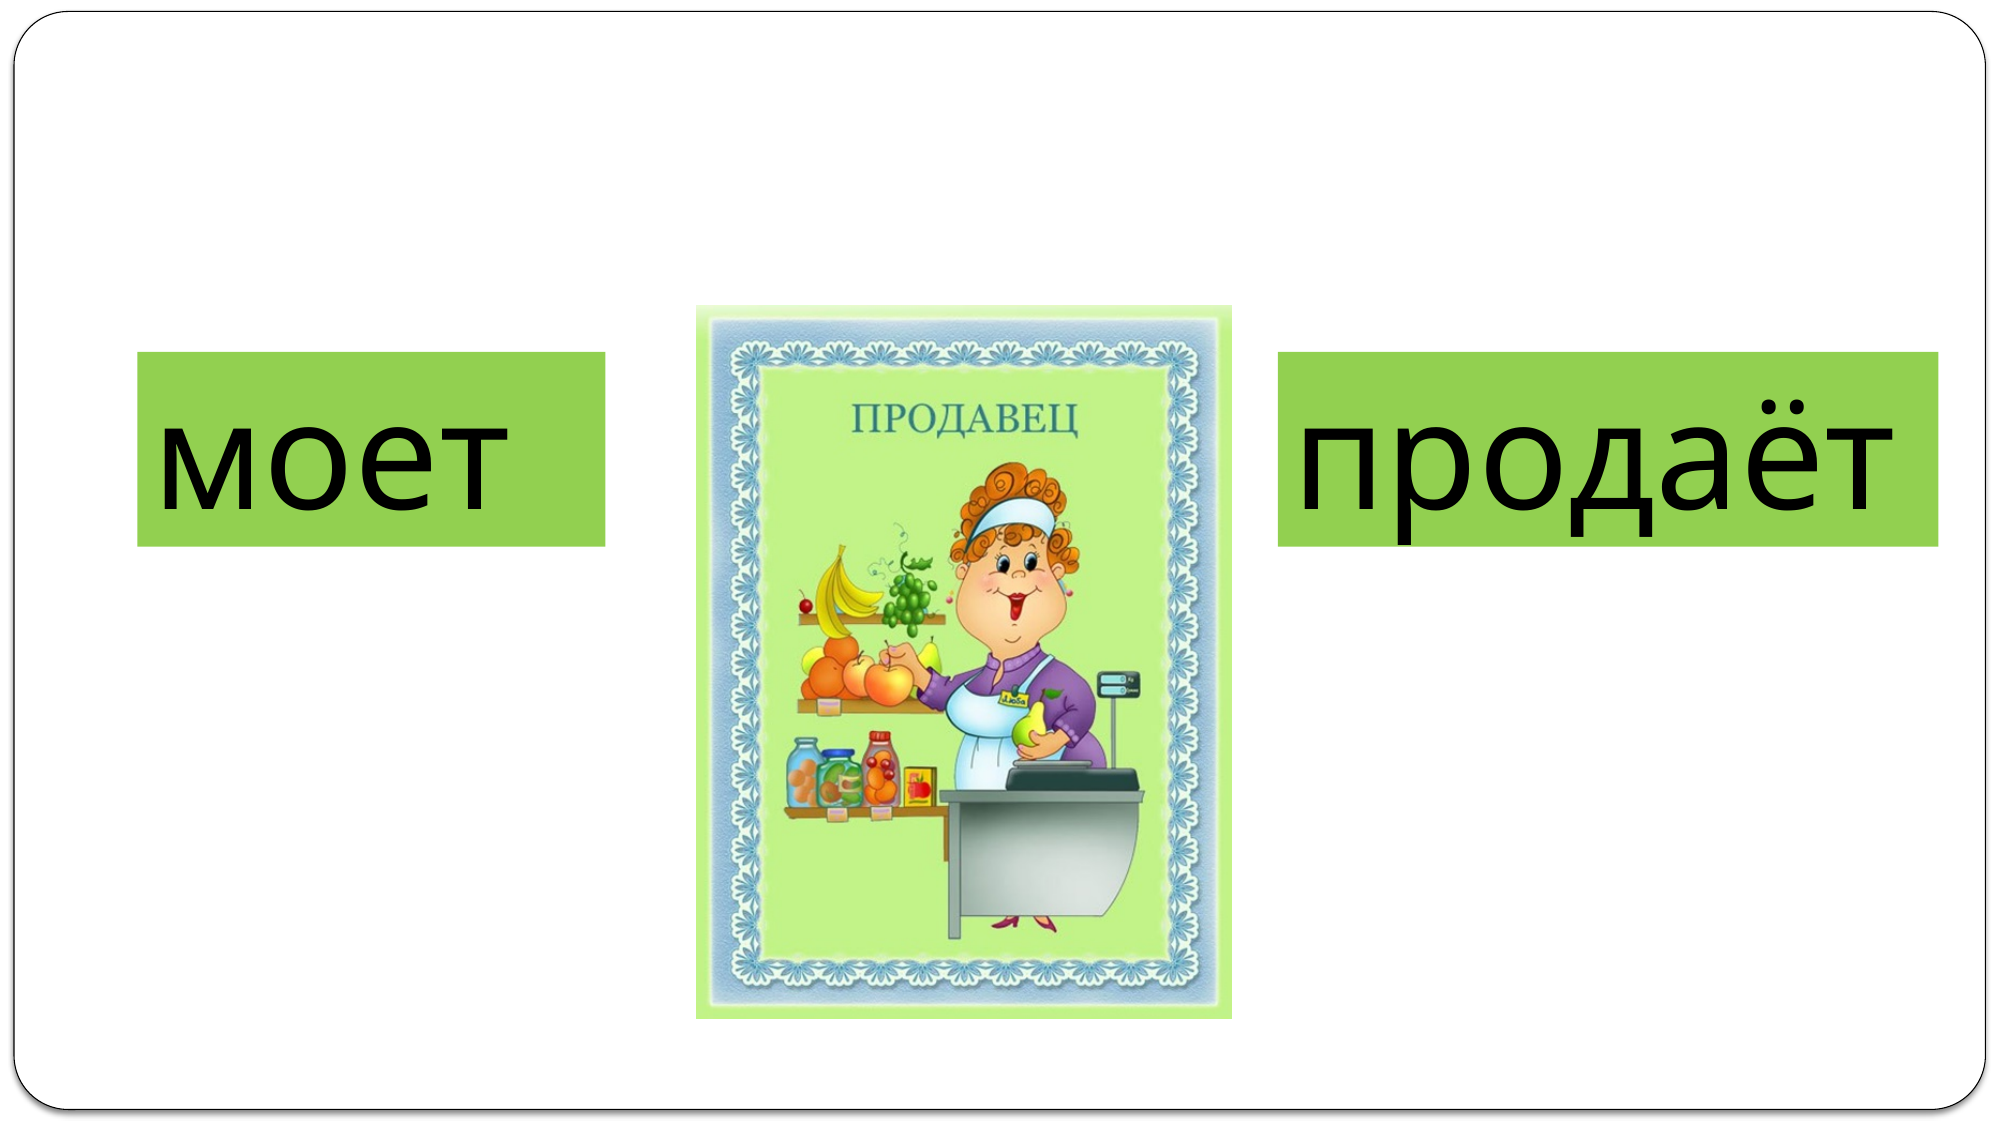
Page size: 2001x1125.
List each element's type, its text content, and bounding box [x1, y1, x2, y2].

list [696, 304, 1232, 1020]
picture [258, 405, 385, 532]
text_box продаёт [1277, 351, 1939, 547]
picture [1477, 405, 1619, 537]
text_box моет [137, 351, 606, 547]
